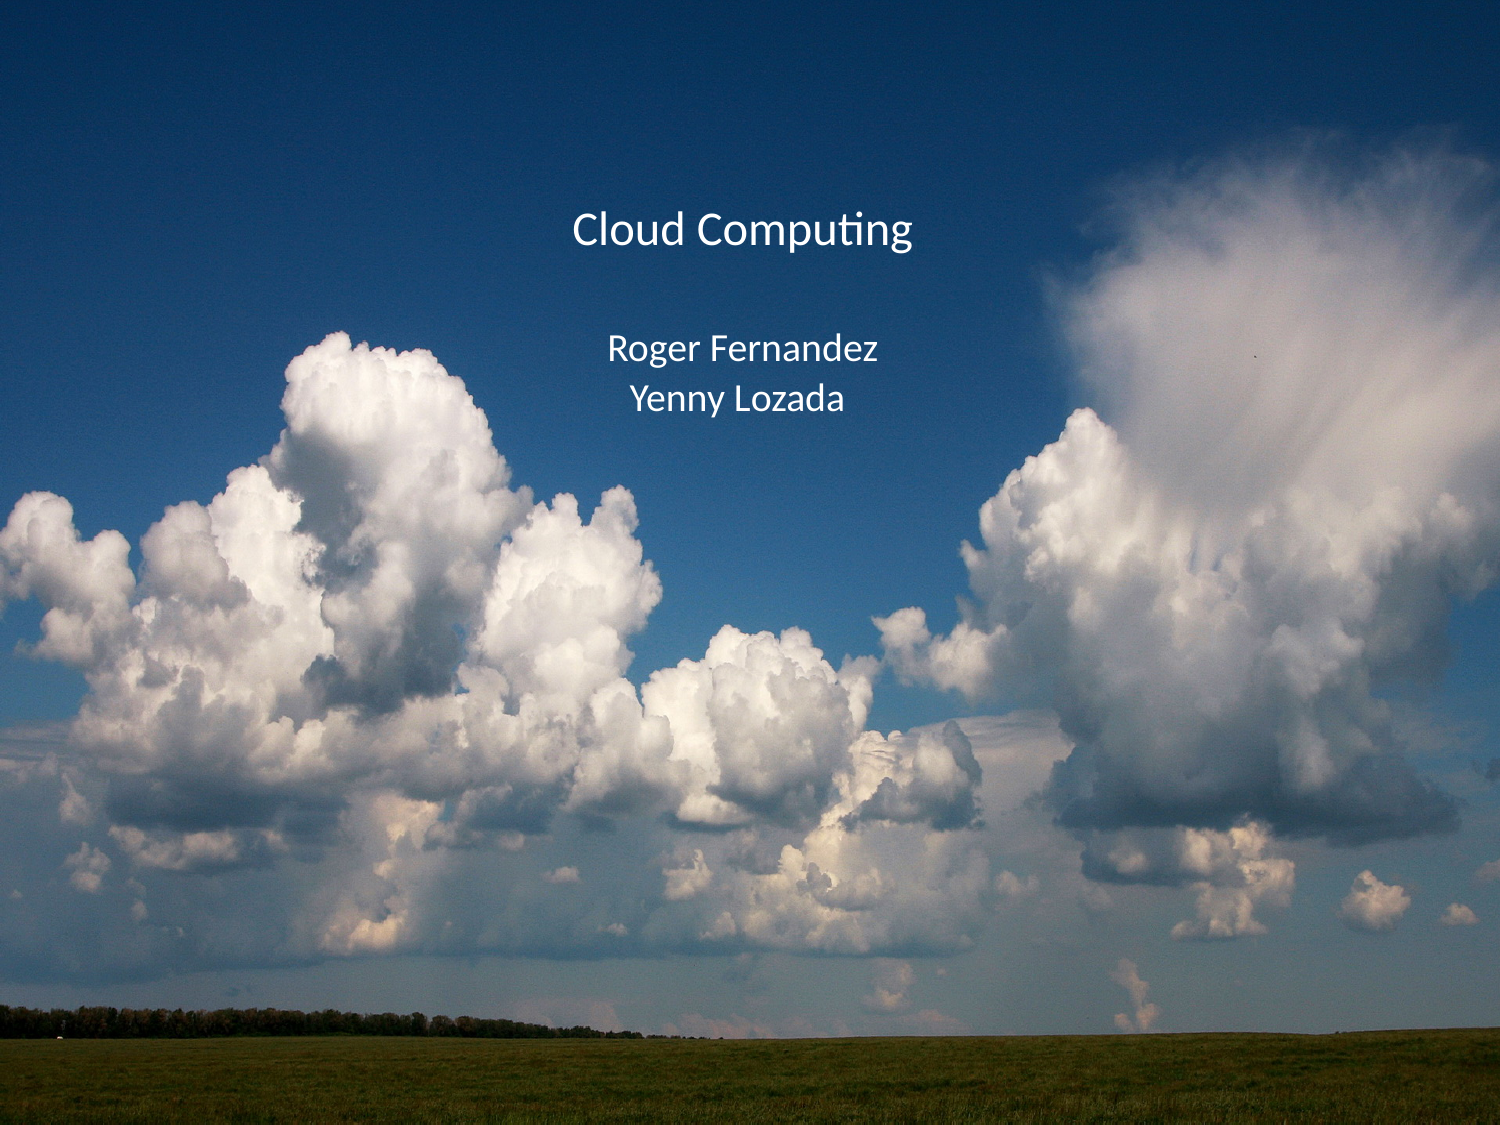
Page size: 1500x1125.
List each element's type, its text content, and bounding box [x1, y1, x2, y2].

title Cloud Computing Roger Fernandez Yenny Lozada [99, 187, 1375, 429]
picture [0, 0, 1500, 1125]
